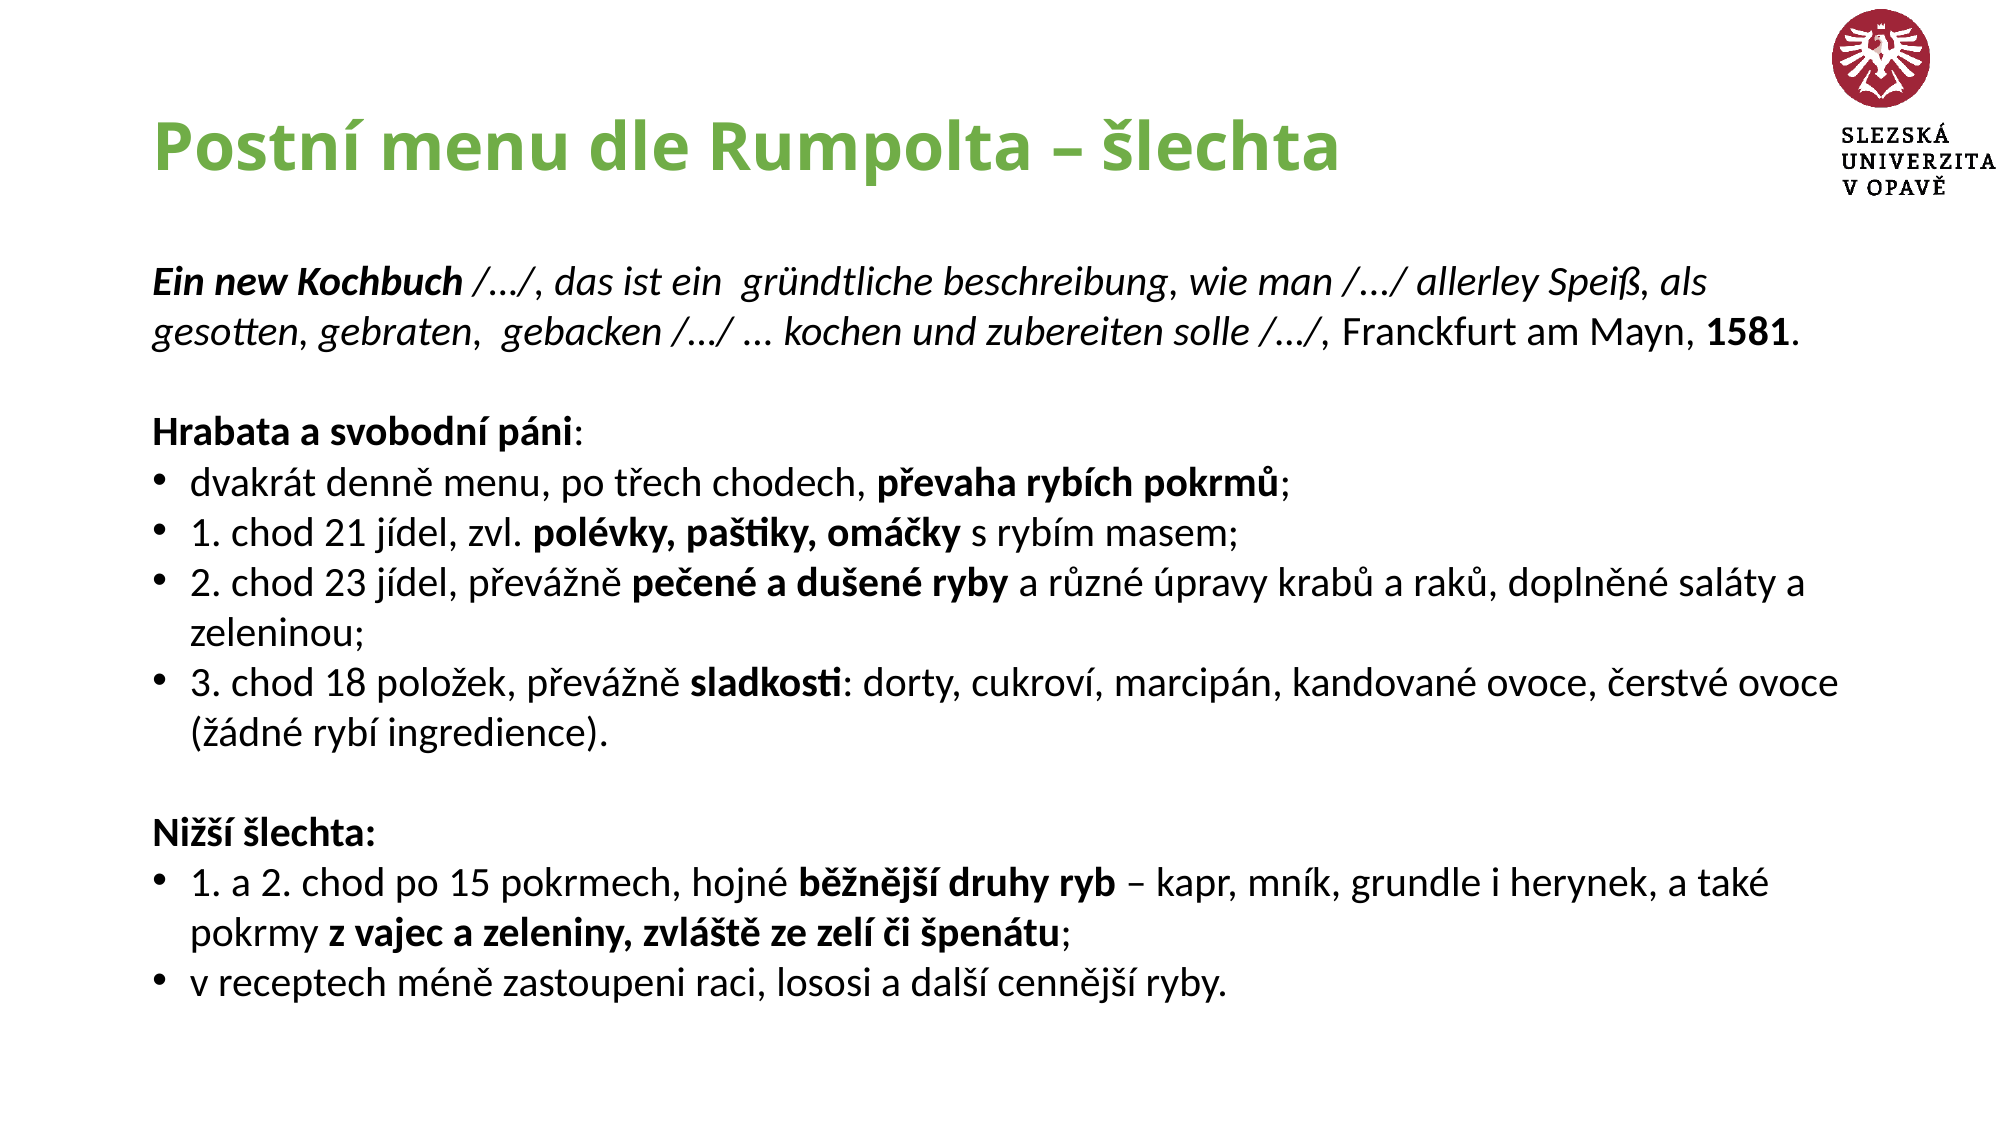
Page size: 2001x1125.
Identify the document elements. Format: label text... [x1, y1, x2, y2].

picture [1829, 9, 2000, 197]
list Ein new Kochbuch /…/, das ist ein gründtliche beschreibung, wie man /.../ allerley Speiß, als gesotten, gebraten, gebacken /…/ ... kochen und zubereiten solle /…/, Franckfurt am Mayn, 1581. Hrabata a svobodní páni: dvakrát denně menu, po třech chodech, převaha rybích pokrmů; 1. chod 21 jídel, zvl. polévky, paštiky, omáčky s rybím masem; 2. chod 23 jídel, převážně pečené a dušené ryby a různé úpravy krabů a raků, doplněné saláty a zeleninou; 3. chod 18 položek, převážně sladkosti: dorty, cukroví, marcipán, kandované ovoce, čerstvé ovoce (žádné rybí ingredience). Nižší šlechta: 1. a 2. chod po 15 pokrmech, hojné běžnější druhy ryb – kapr, mník, grundle i herynek, a také pokrmy z vajec a zeleniny, zvláště ze zelí či špenátu; v receptech méně zastoupeni raci, lososi a další cennější ryby. [137, 246, 1863, 1075]
title Postní menu dle Rumpolta – šlechta [137, 59, 1863, 237]
